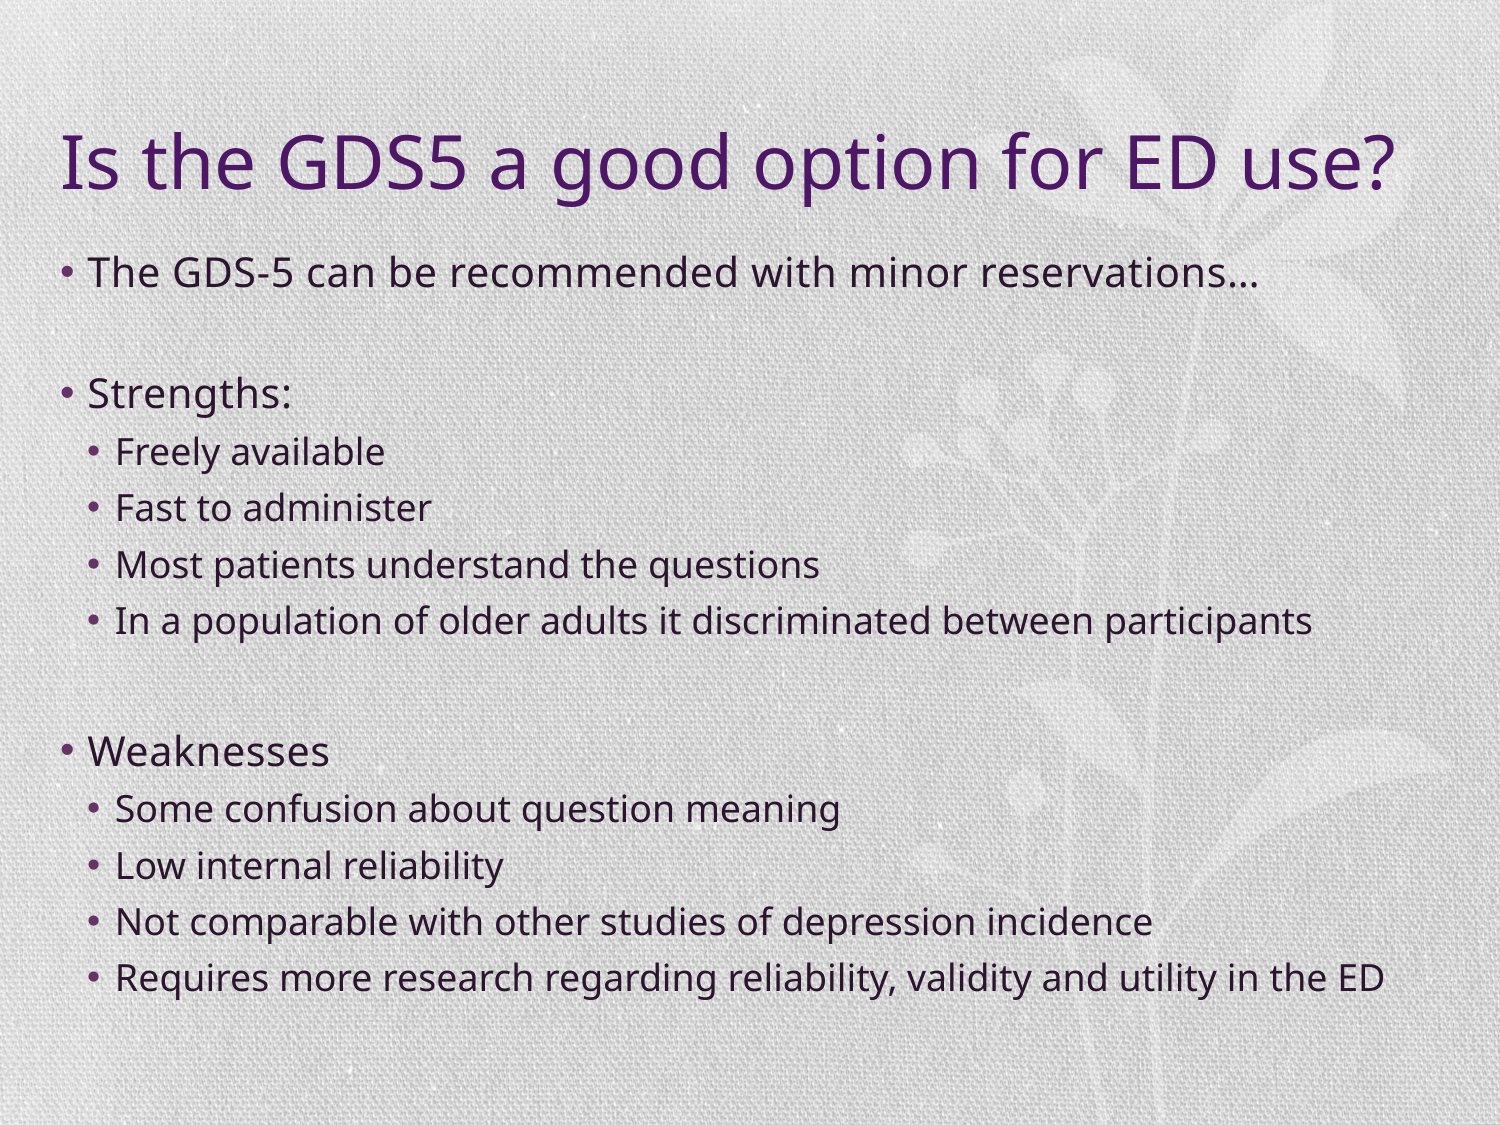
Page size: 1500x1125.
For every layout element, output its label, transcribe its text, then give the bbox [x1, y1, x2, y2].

title Is the GDS5 a good option for ED use? [45, 37, 1455, 213]
list The GDS-5 can be recommended with minor reservations… Strengths: Freely available Fast to administer Most patients understand the questions In a population of older adults it discriminated between participants Weaknesses Some confusion about question meaning Low internal reliability Not comparable with other studies of depression incidence Requires more research regarding reliability, validity and utility in the ED [45, 238, 1455, 1023]
